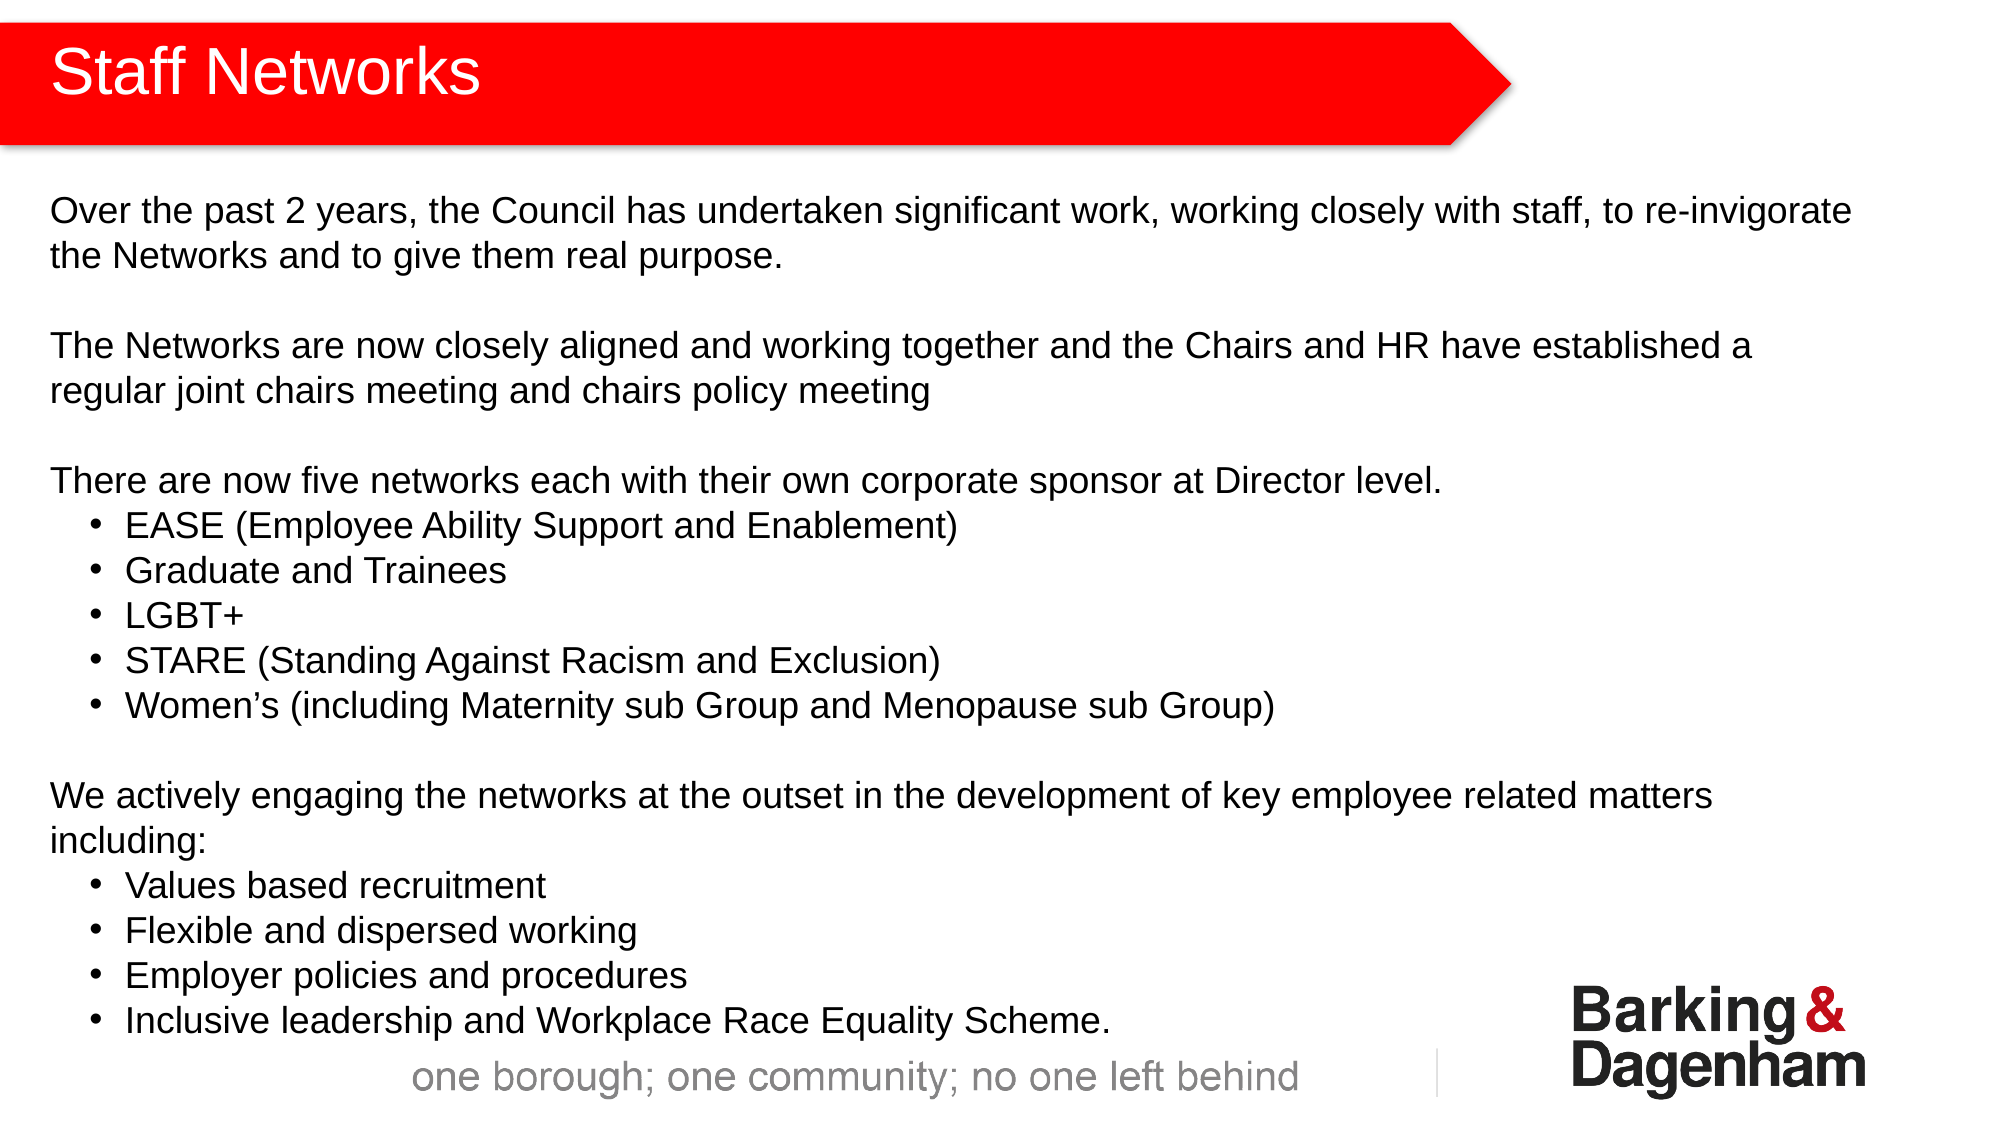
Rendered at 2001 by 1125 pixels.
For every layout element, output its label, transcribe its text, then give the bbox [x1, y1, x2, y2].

text_box Over the past 2 years, the Council has undertaken significant work, working closely with staff, to re-invigorate the Networks and to give them real purpose. The Networks are now closely aligned and working together and the Chairs and HR have established a regular joint chairs meeting and chairs policy meeting There are now five networks each with their own corporate sponsor at Director level. EASE (Employee Ability Support and Enablement) Graduate and Trainees LGBT+ STARE (Standing Against Racism and Exclusion) Women’s (including Maternity sub Group and Menopause sub Group) We actively engaging the networks at the outset in the development of key employee related matters including: Values based recruitment Flexible and dispersed working Employer policies and procedures Inclusive leadership and Workplace Race Equality Scheme. [35, 178, 1879, 1094]
picture [56, 955, 1949, 1125]
title Staff Networks [35, 50, 1418, 136]
